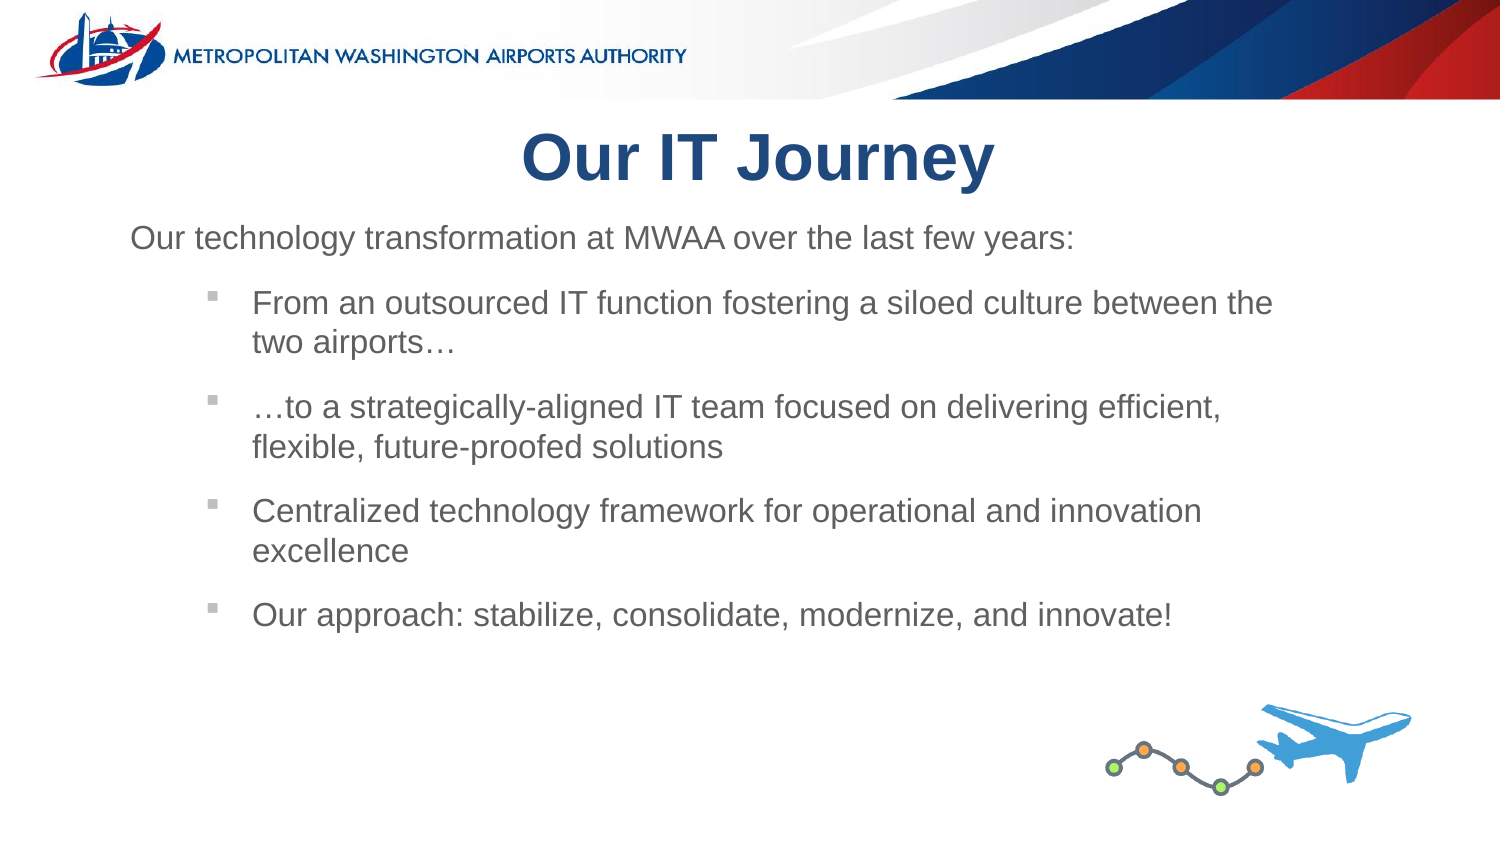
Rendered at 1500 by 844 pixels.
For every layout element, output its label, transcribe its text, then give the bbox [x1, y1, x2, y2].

title Our IT Journey [84, 106, 1434, 247]
picture [0, 0, 1500, 844]
list Our technology transformation at MWAA over the last few years: From an outsourced IT function fostering a siloed culture between the two airports… …to a strategically-aligned IT team focused on delivering efficient, flexible, future-proofed solutions Centralized technology framework for operational and innovation excellence Our approach: stabilize, consolidate, modernize, and innovate! [115, 209, 1325, 760]
